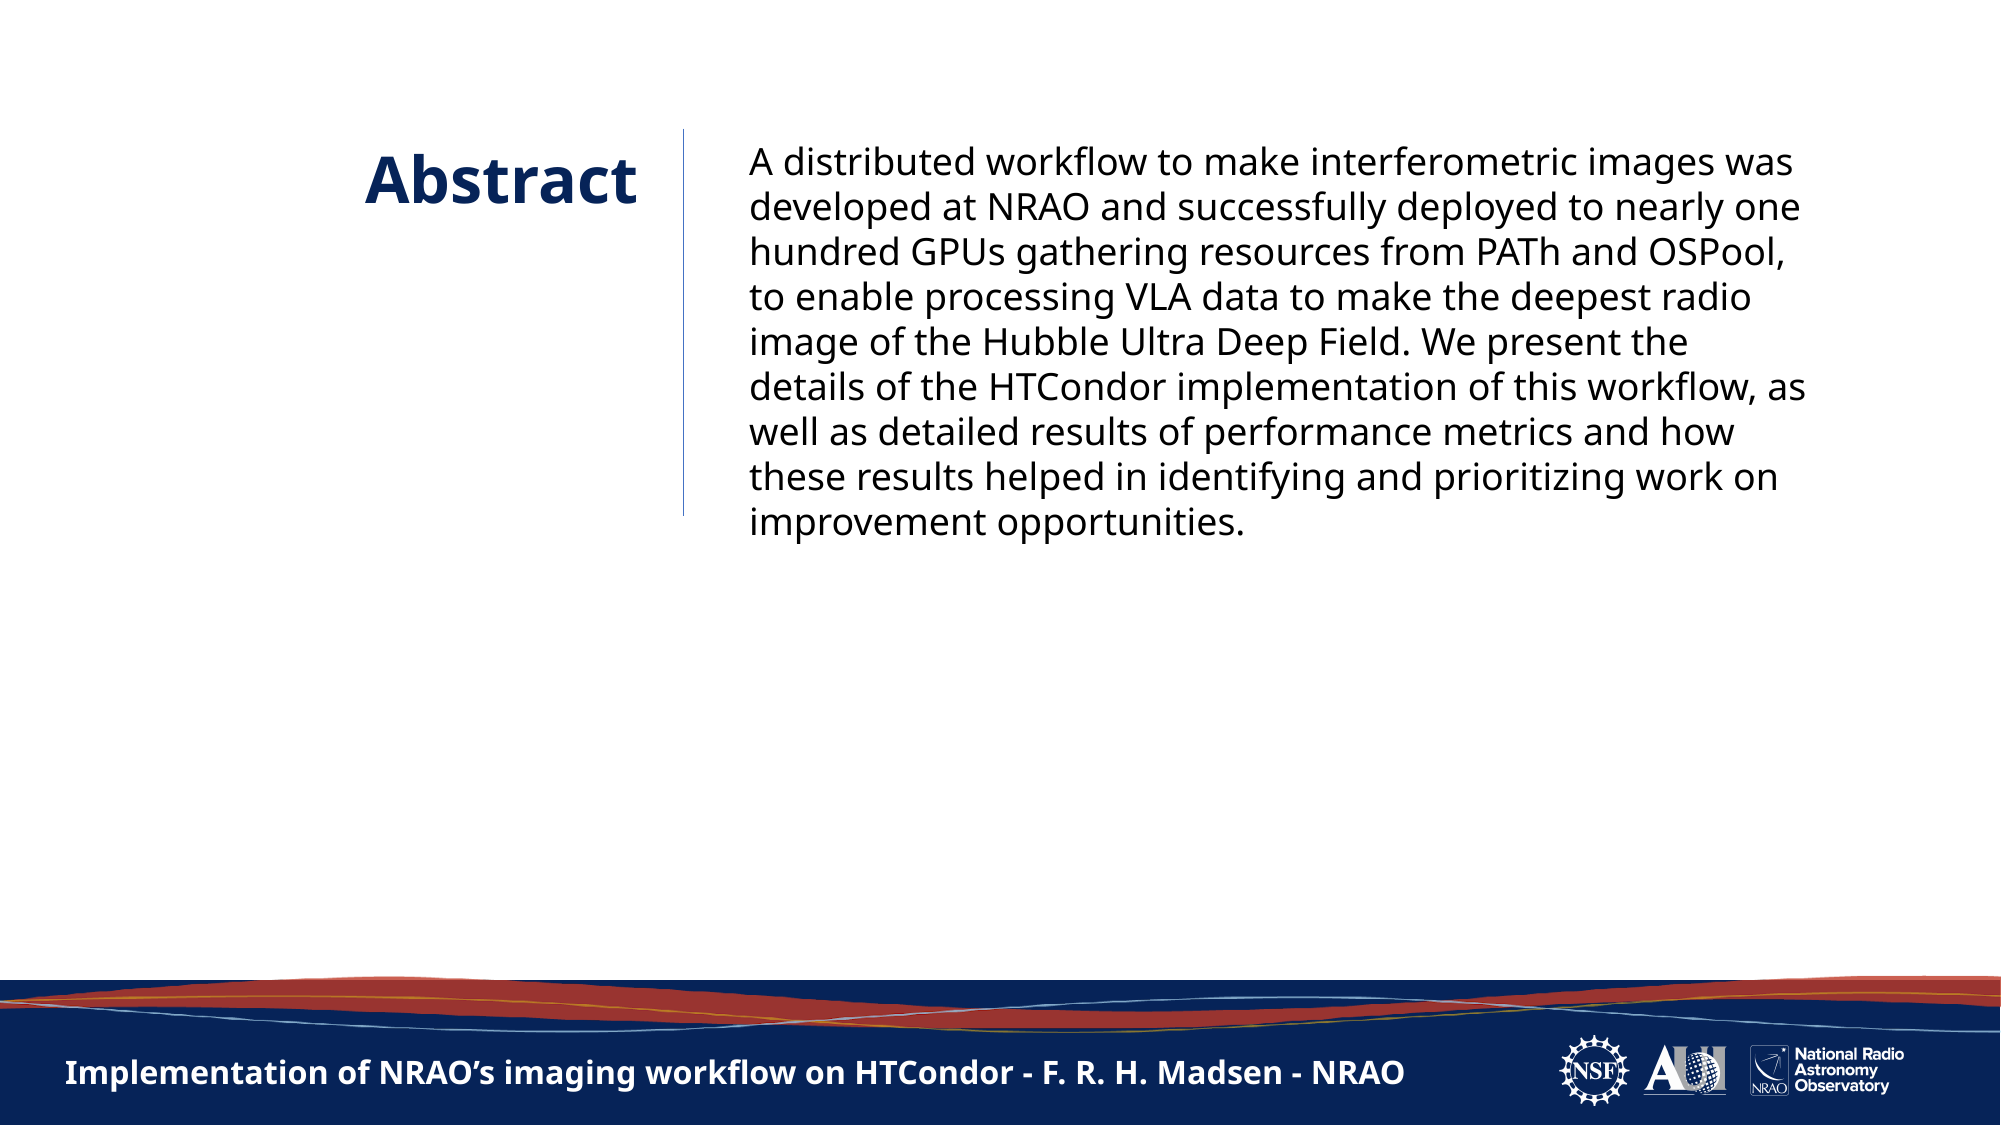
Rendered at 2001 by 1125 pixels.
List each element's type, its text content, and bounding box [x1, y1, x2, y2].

picture [0, 980, 2000, 1033]
list A distributed workflow to make interferometric images was developed at NRAO and successfully deployed to nearly one hundred GPUs gathering resources from PATh and OSPool, to enable processing VLA data to make the deepest radio image of the Hubble Ultra Deep Field. We present the details of the HTCondor implementation of this workflow, as well as detailed results of performance metrics and how these results helped in identifying and prioritizing work on improvement opportunities. [734, 123, 1825, 565]
picture [1559, 1035, 1904, 1106]
title Implementation of NRAO’s imaging workflow on HTCondor - F. R. H. Madsen - NRAO [50, 1041, 1525, 1100]
